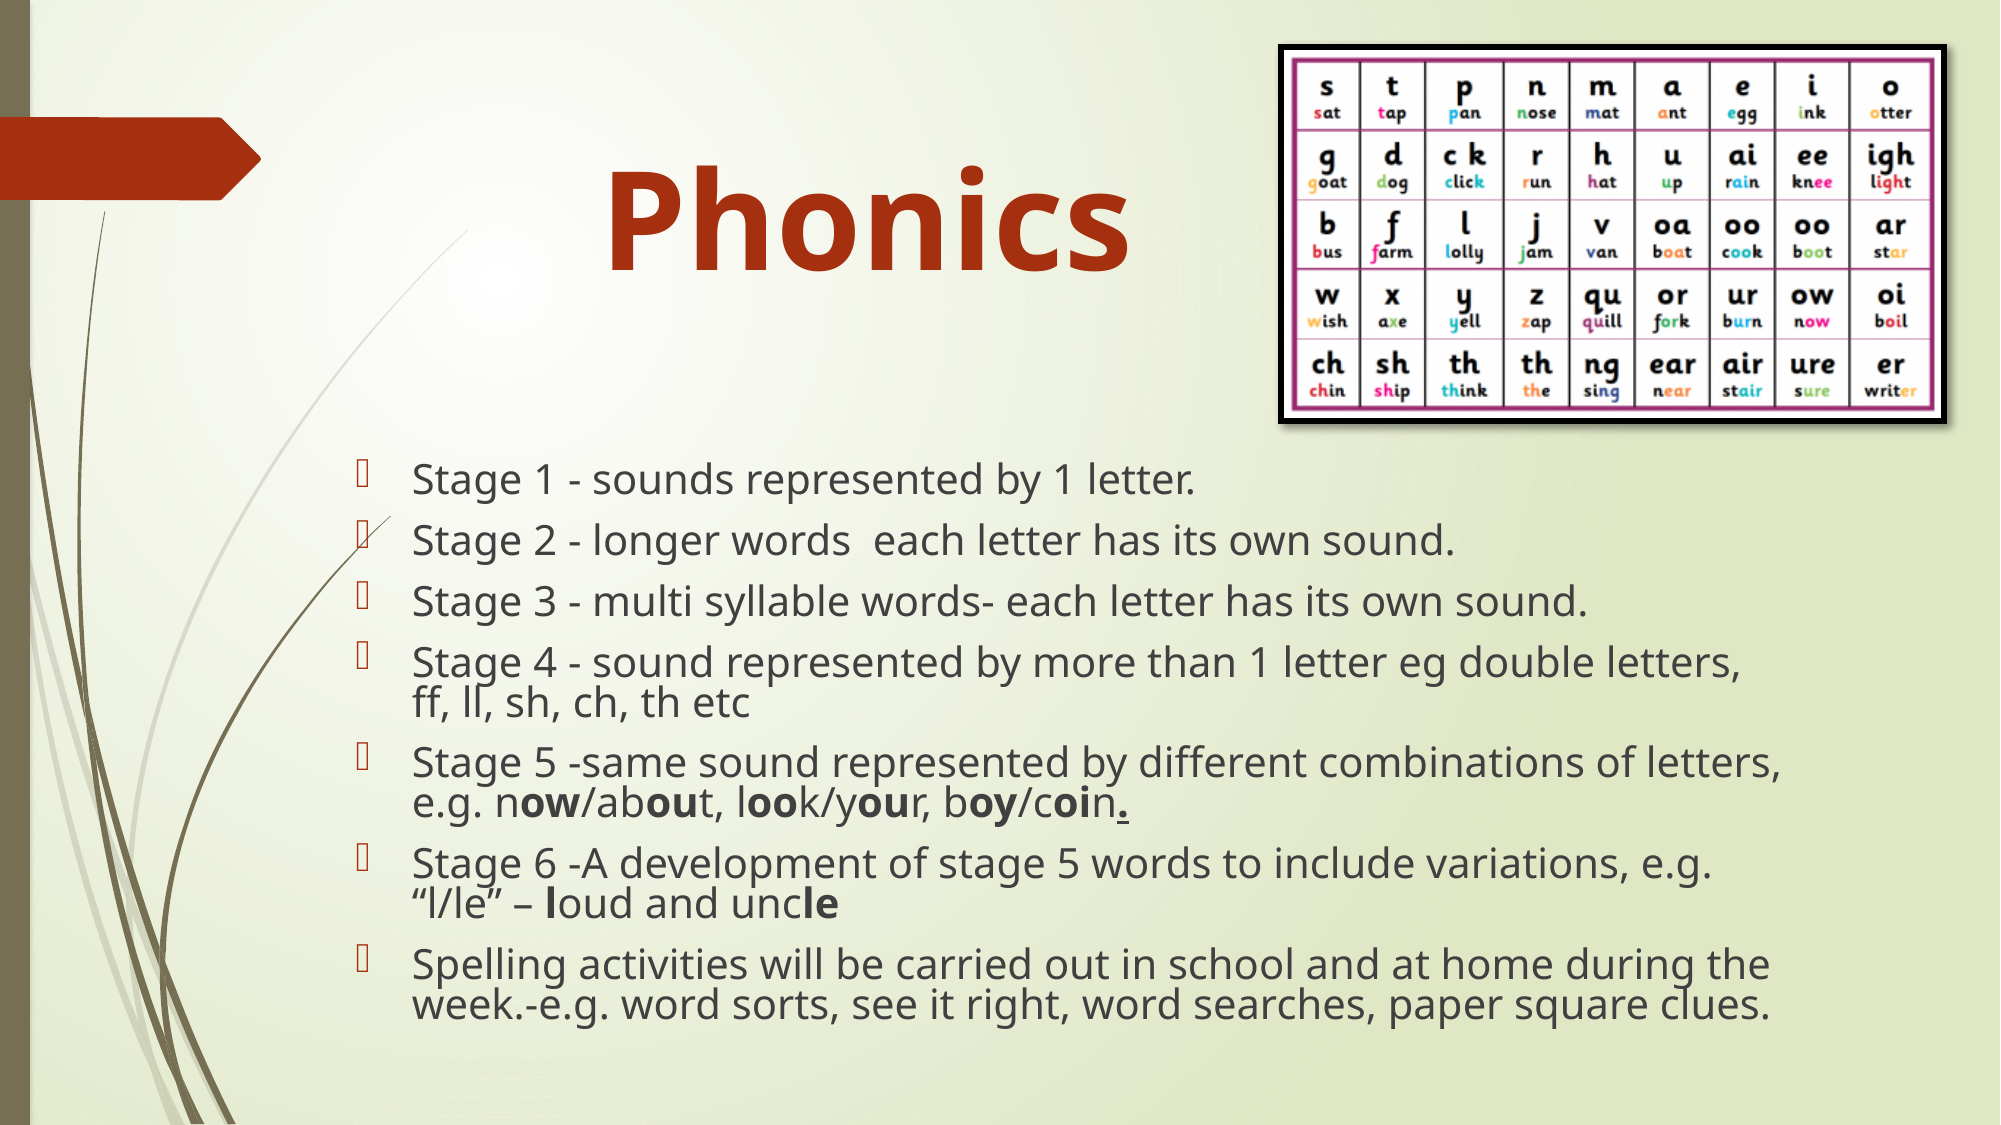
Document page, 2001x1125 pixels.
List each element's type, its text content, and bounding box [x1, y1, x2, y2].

title Phonics [538, 125, 1195, 383]
picture [1283, 49, 1942, 419]
list Stage 1 - sounds represented by 1 letter. Stage 2 - longer words each letter has its own sound. Stage 3 - multi syllable words- each letter has its own sound. Stage 4 - sound represented by more than 1 letter eg double letters, ff, ll, sh, ch, th etc Stage 5 -same sound represented by different combinations of letters, e.g. now/about, look/your, boy/coin. Stage 6 -A development of stage 5 words to include variations, e.g. “l/le” – loud and uncle Spelling activities will be carried out in school and at home during the week.-e.g. word sorts, see it right, word searches, paper square clues. [340, 455, 1804, 1075]
